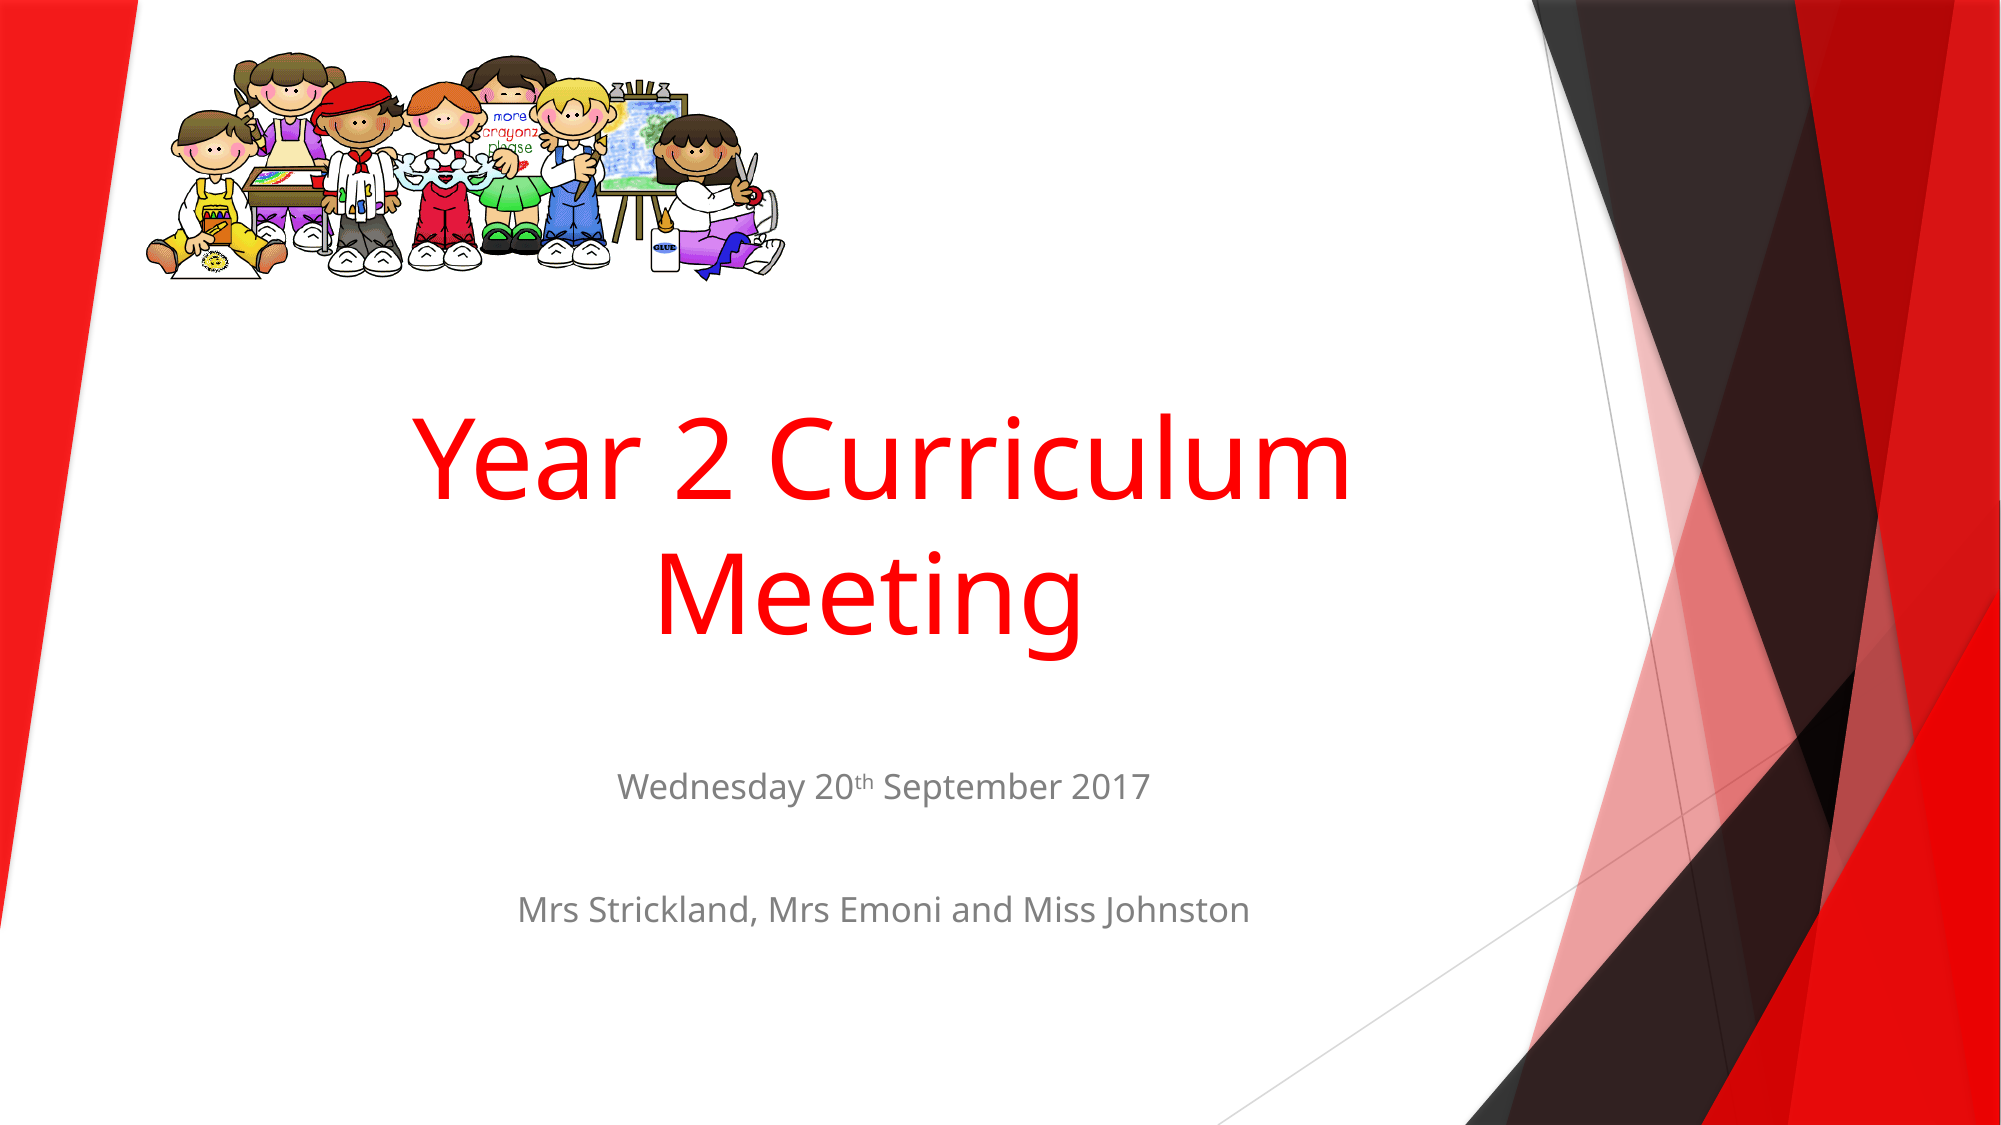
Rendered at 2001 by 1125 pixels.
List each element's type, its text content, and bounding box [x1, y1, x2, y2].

picture [141, 45, 790, 285]
subtitle Wednesday 20th September 2017 Mrs Strickland, Mrs Emoni and Miss Johnston [247, 757, 1522, 938]
title Year 2 Curriculum Meeting [247, 394, 1522, 665]
